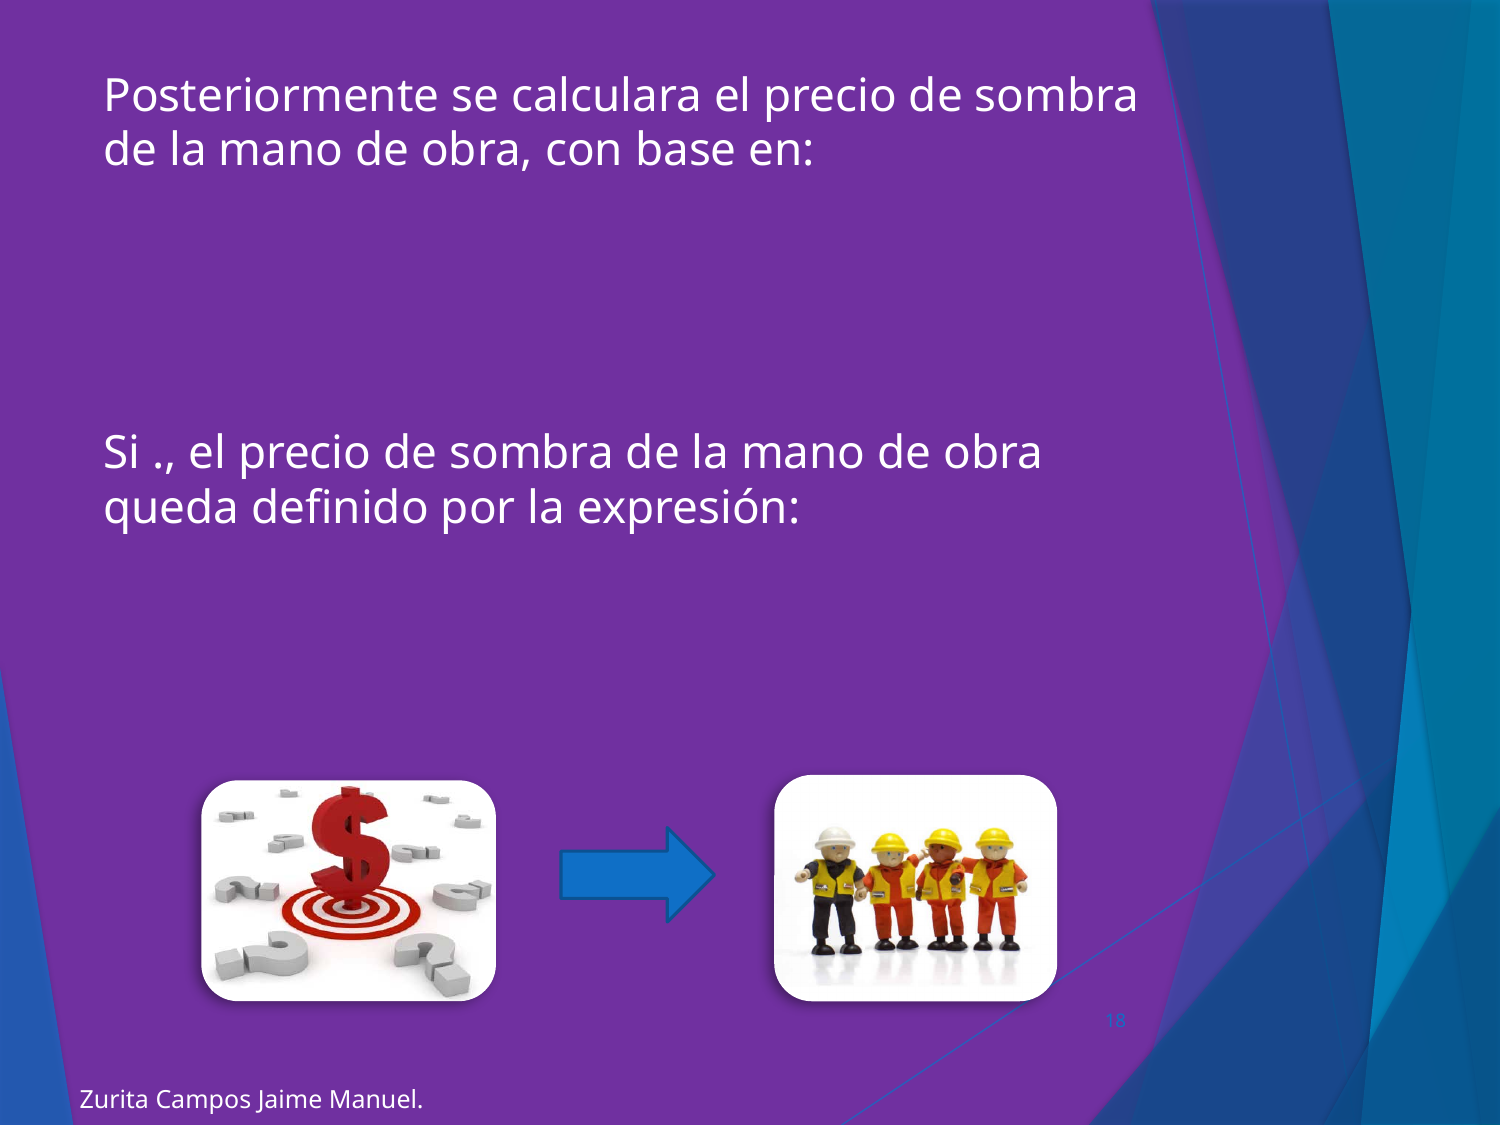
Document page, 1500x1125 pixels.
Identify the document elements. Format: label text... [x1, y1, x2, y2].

picture [773, 774, 1058, 1002]
picture [200, 779, 497, 1002]
slide_number 18 [1057, 991, 1142, 1051]
text_box Zurita Campos Jaime Manuel. [64, 1076, 697, 1121]
text_box [559, 826, 716, 924]
